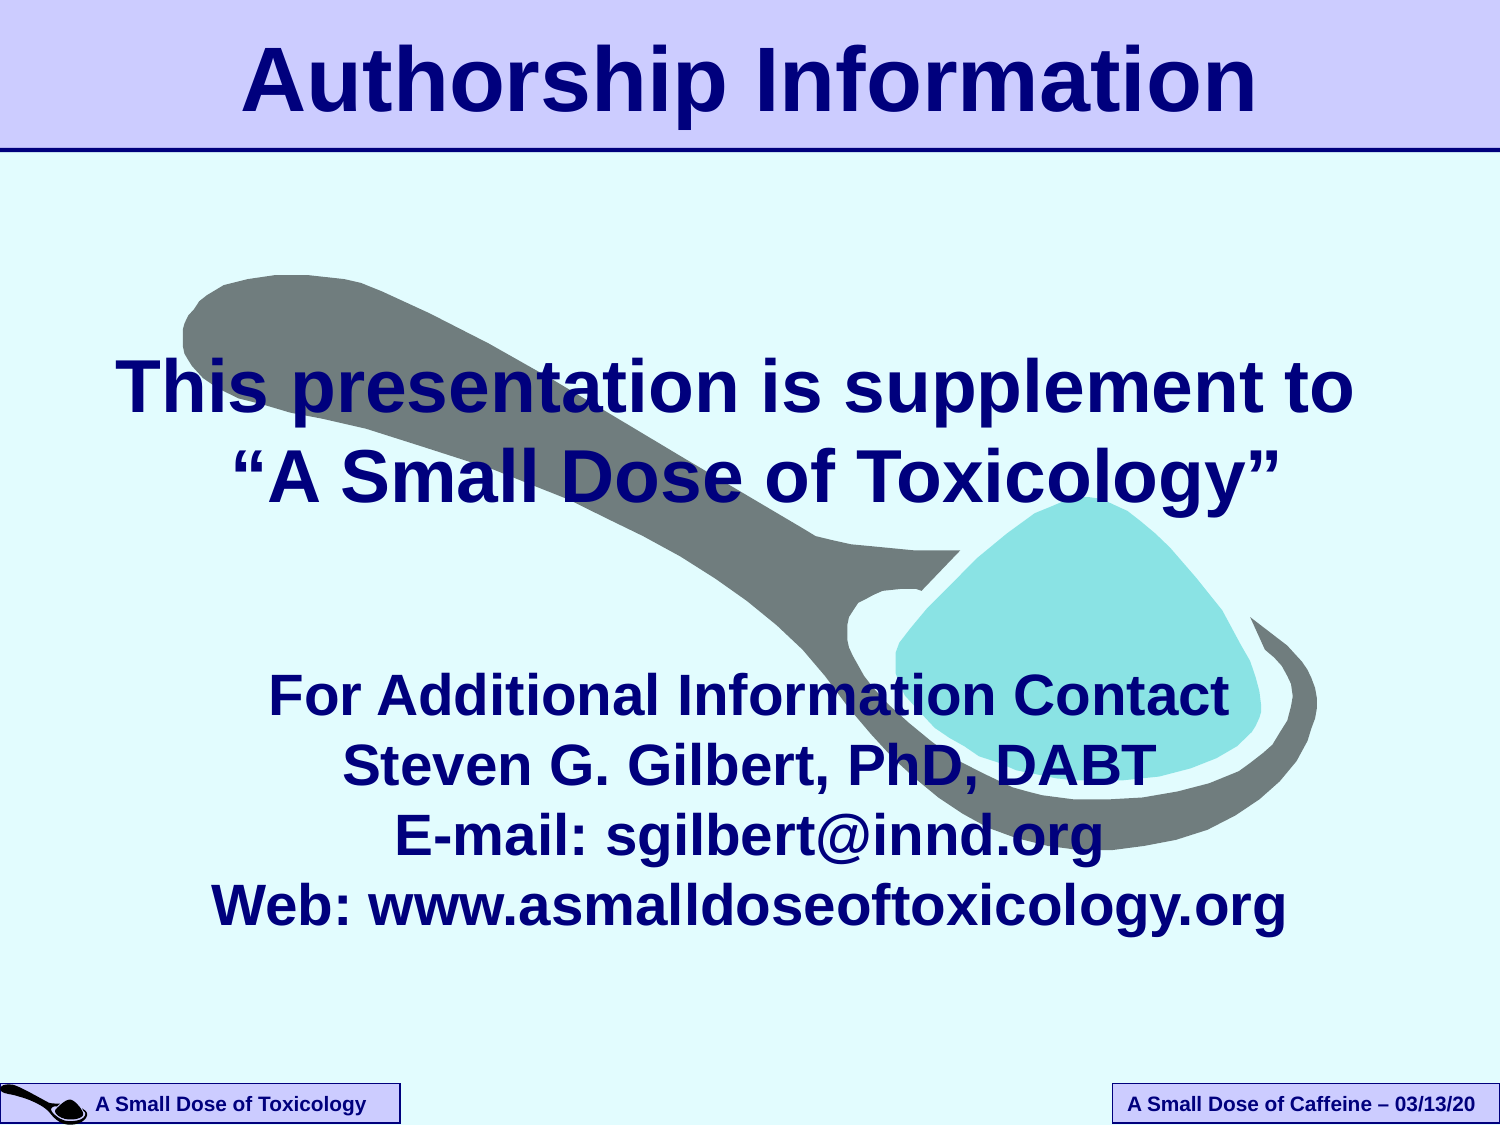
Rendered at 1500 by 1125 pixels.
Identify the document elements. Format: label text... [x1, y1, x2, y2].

text_box For Additional Information Contact Steven G. Gilbert, PhD, DABT E-mail: sgilbert@innd.org Web: www.asmalldoseoftoxicology.org [174, 649, 1325, 945]
title Authorship Information [0, 12, 1500, 138]
text_box This presentation is supplement to “A Small Dose of Toxicology” [1317, 329, 1394, 525]
text_box This presentation is supplement to “A Small Dose of Toxicology” [99, 329, 182, 525]
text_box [182, 274, 1317, 851]
